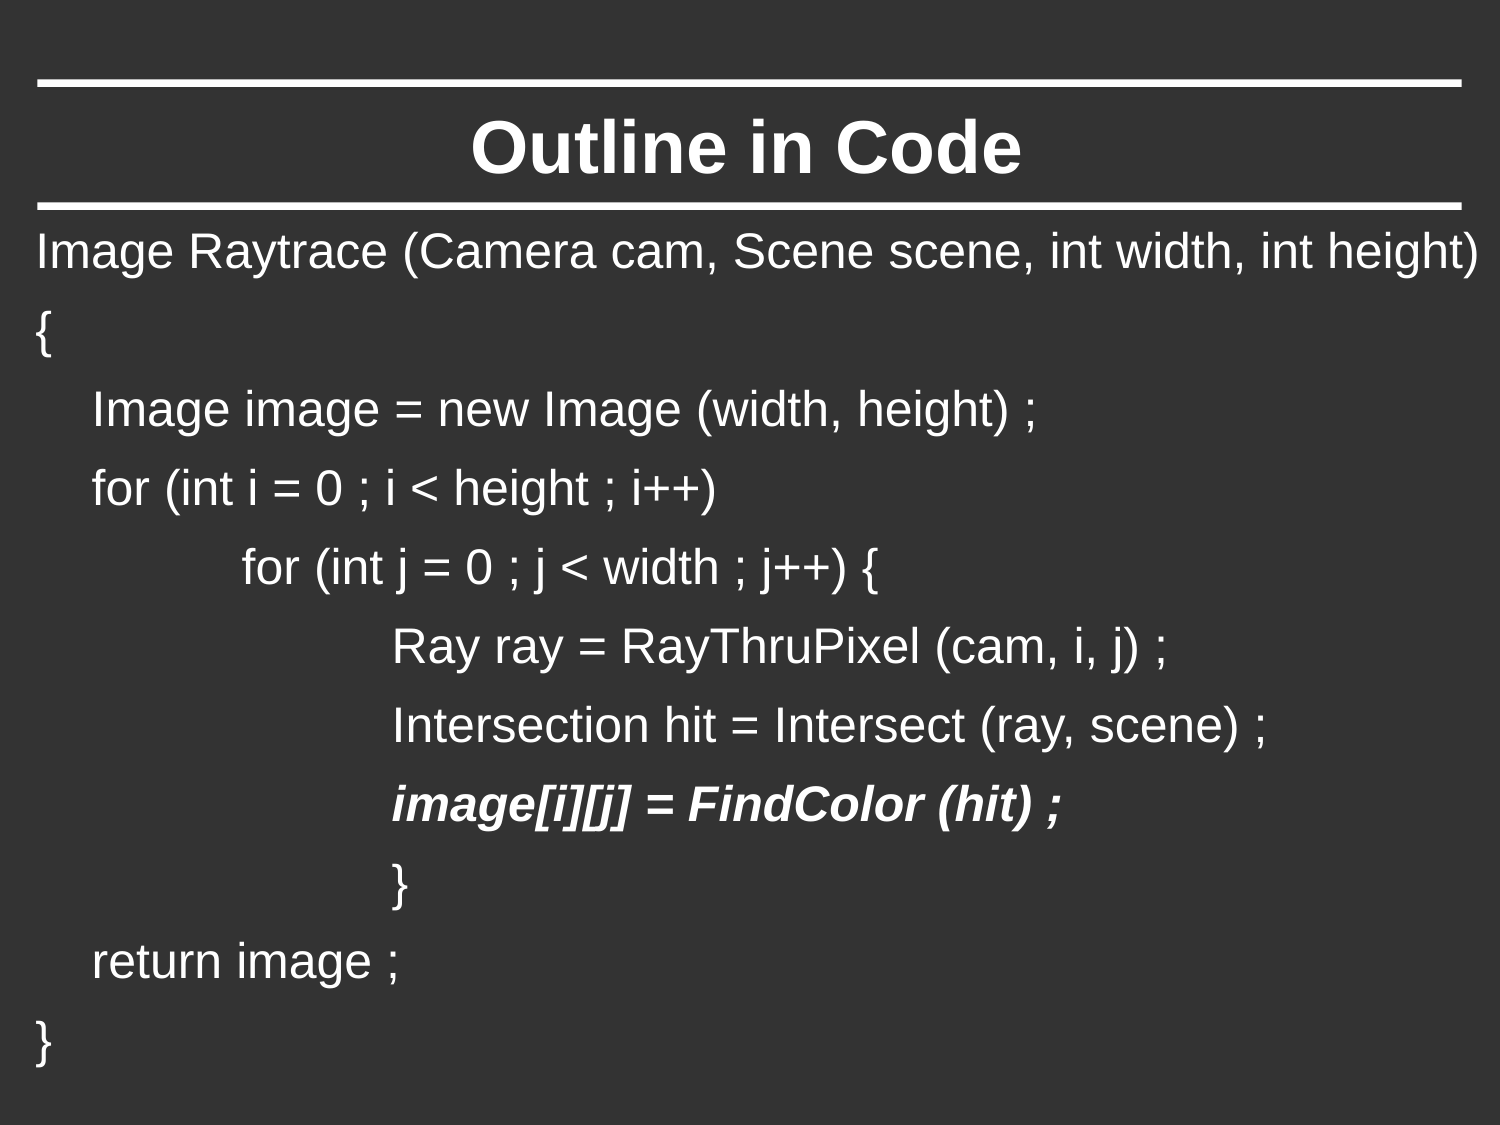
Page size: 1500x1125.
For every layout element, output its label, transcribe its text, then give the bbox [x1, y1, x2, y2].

list Image Raytrace (Camera cam, Scene scene, int width, int height) { Image image = new Image (width, height) ; for (int i = 0 ; i < height ; i++) for (int j = 0 ; j < width ; j++) { Ray ray = RayThruPixel (cam, i, j) ; Intersection hit = Intersect (ray, scene) ; image[i][j] = FindColor (hit) ; } return image ; } [20, 217, 1500, 1125]
title Outline in Code [111, 87, 1383, 200]
